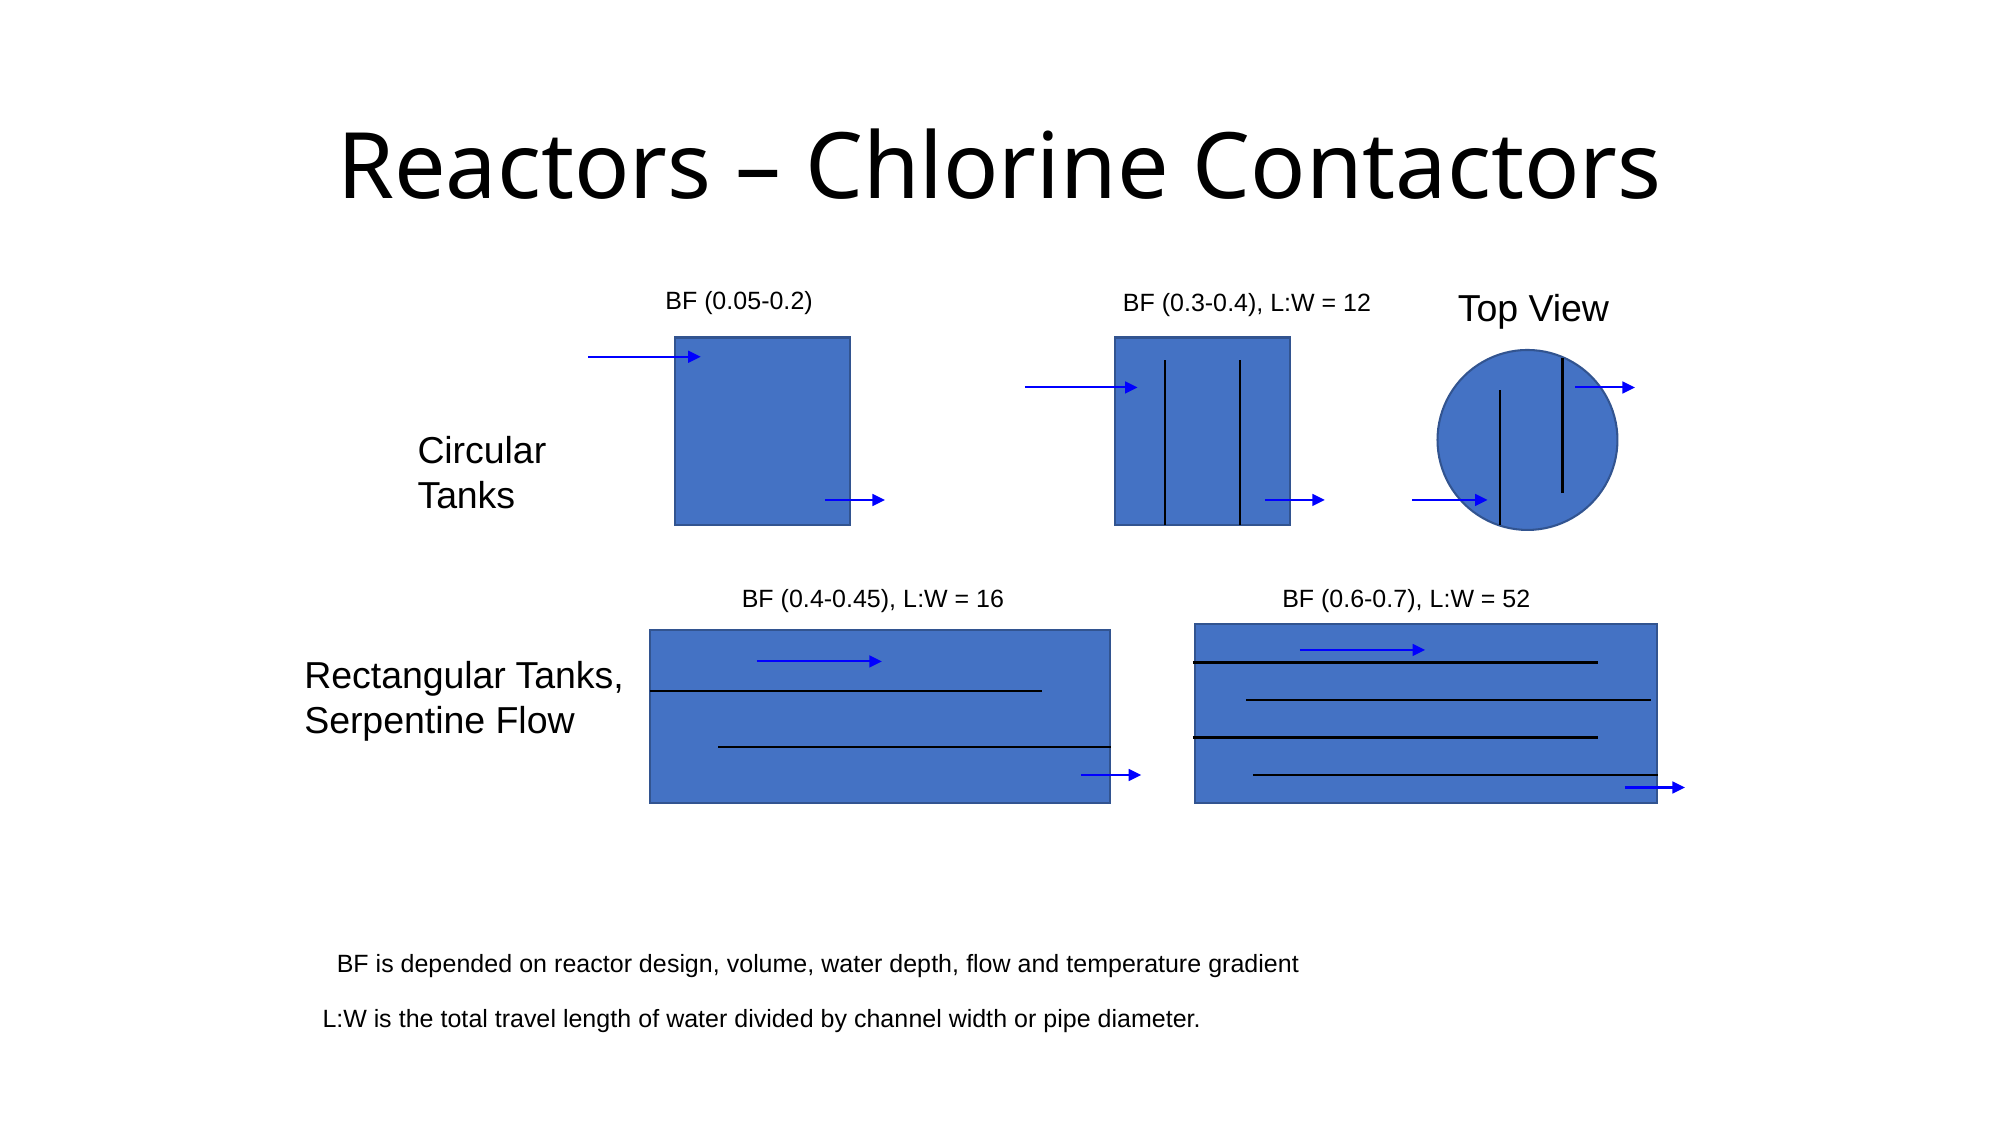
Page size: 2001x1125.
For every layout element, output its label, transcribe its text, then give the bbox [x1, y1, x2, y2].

text_box BF (0.3-0.4), L:W = 12 [1108, 279, 1387, 325]
text_box [1436, 348, 1619, 531]
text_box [1192, 624, 1657, 804]
text_box Top View [1443, 276, 1624, 337]
text_box BF (0.4-0.45), L:W = 16 [727, 575, 1020, 620]
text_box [1024, 337, 1325, 525]
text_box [587, 337, 885, 525]
text_box Circular Tanks [402, 418, 562, 524]
list [324, 249, 1675, 1050]
text_box BF is depended on reactor design, volume, water depth, flow and temperature gradient [322, 940, 1317, 985]
text_box BF (0.05-0.2) [650, 277, 829, 322]
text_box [649, 630, 1111, 804]
text_box L:W is the total travel length of water divided by channel width or pipe diameter. [307, 994, 1360, 1040]
text_box BF (0.6-0.7), L:W = 52 [1267, 575, 1546, 620]
text_box Rectangular Tanks, Serpentine Flow [289, 643, 649, 749]
title Reactors – Chlorine Contactors [137, 59, 1863, 278]
